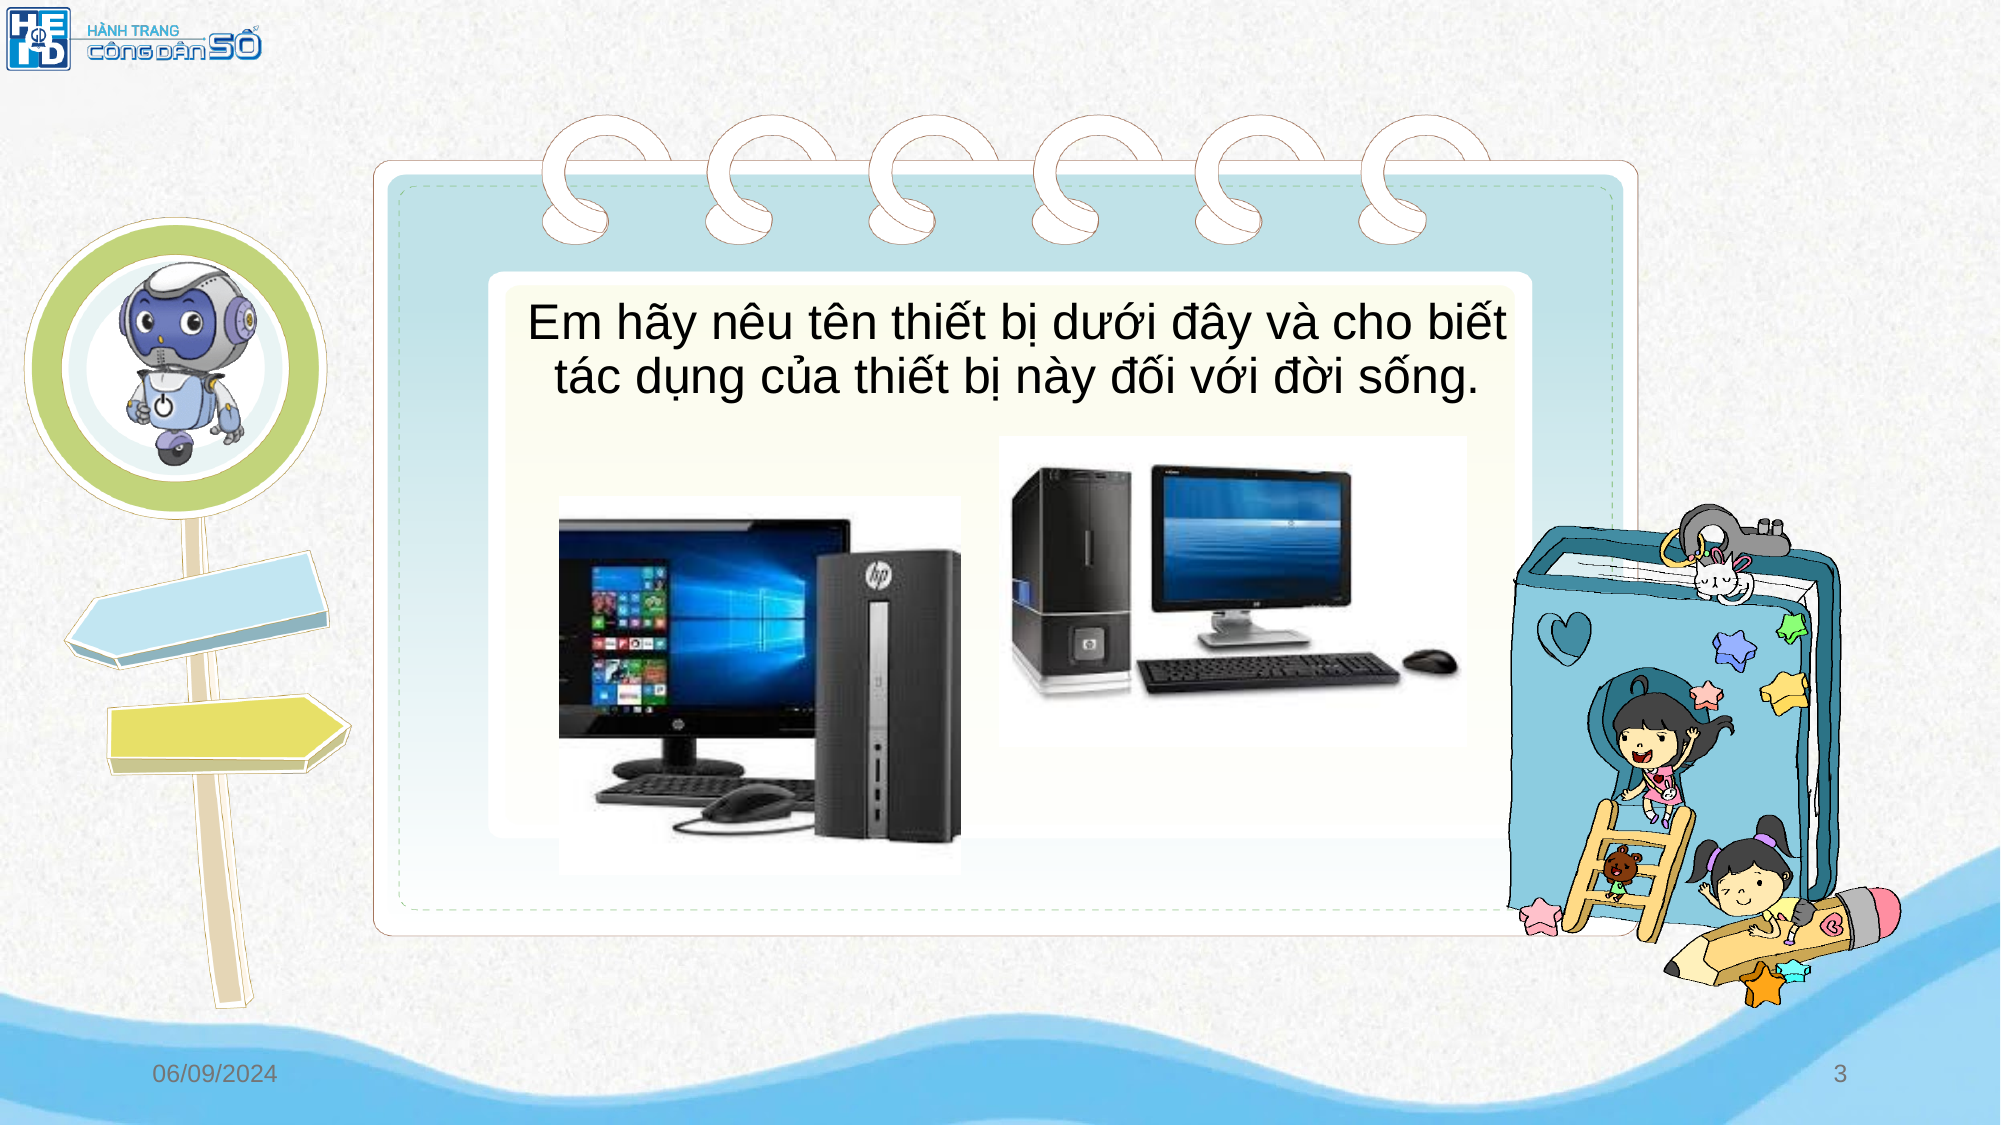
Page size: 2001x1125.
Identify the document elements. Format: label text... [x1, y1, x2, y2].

list Em hãy nêu tên thiết bị dưới đây và cho biết tác dụng của thiết bị này đối với đời sống. [482, 297, 1554, 405]
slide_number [137, 1042, 588, 1103]
slide_number 3 [1412, 1042, 1863, 1103]
picture [0, 0, 2001, 1125]
